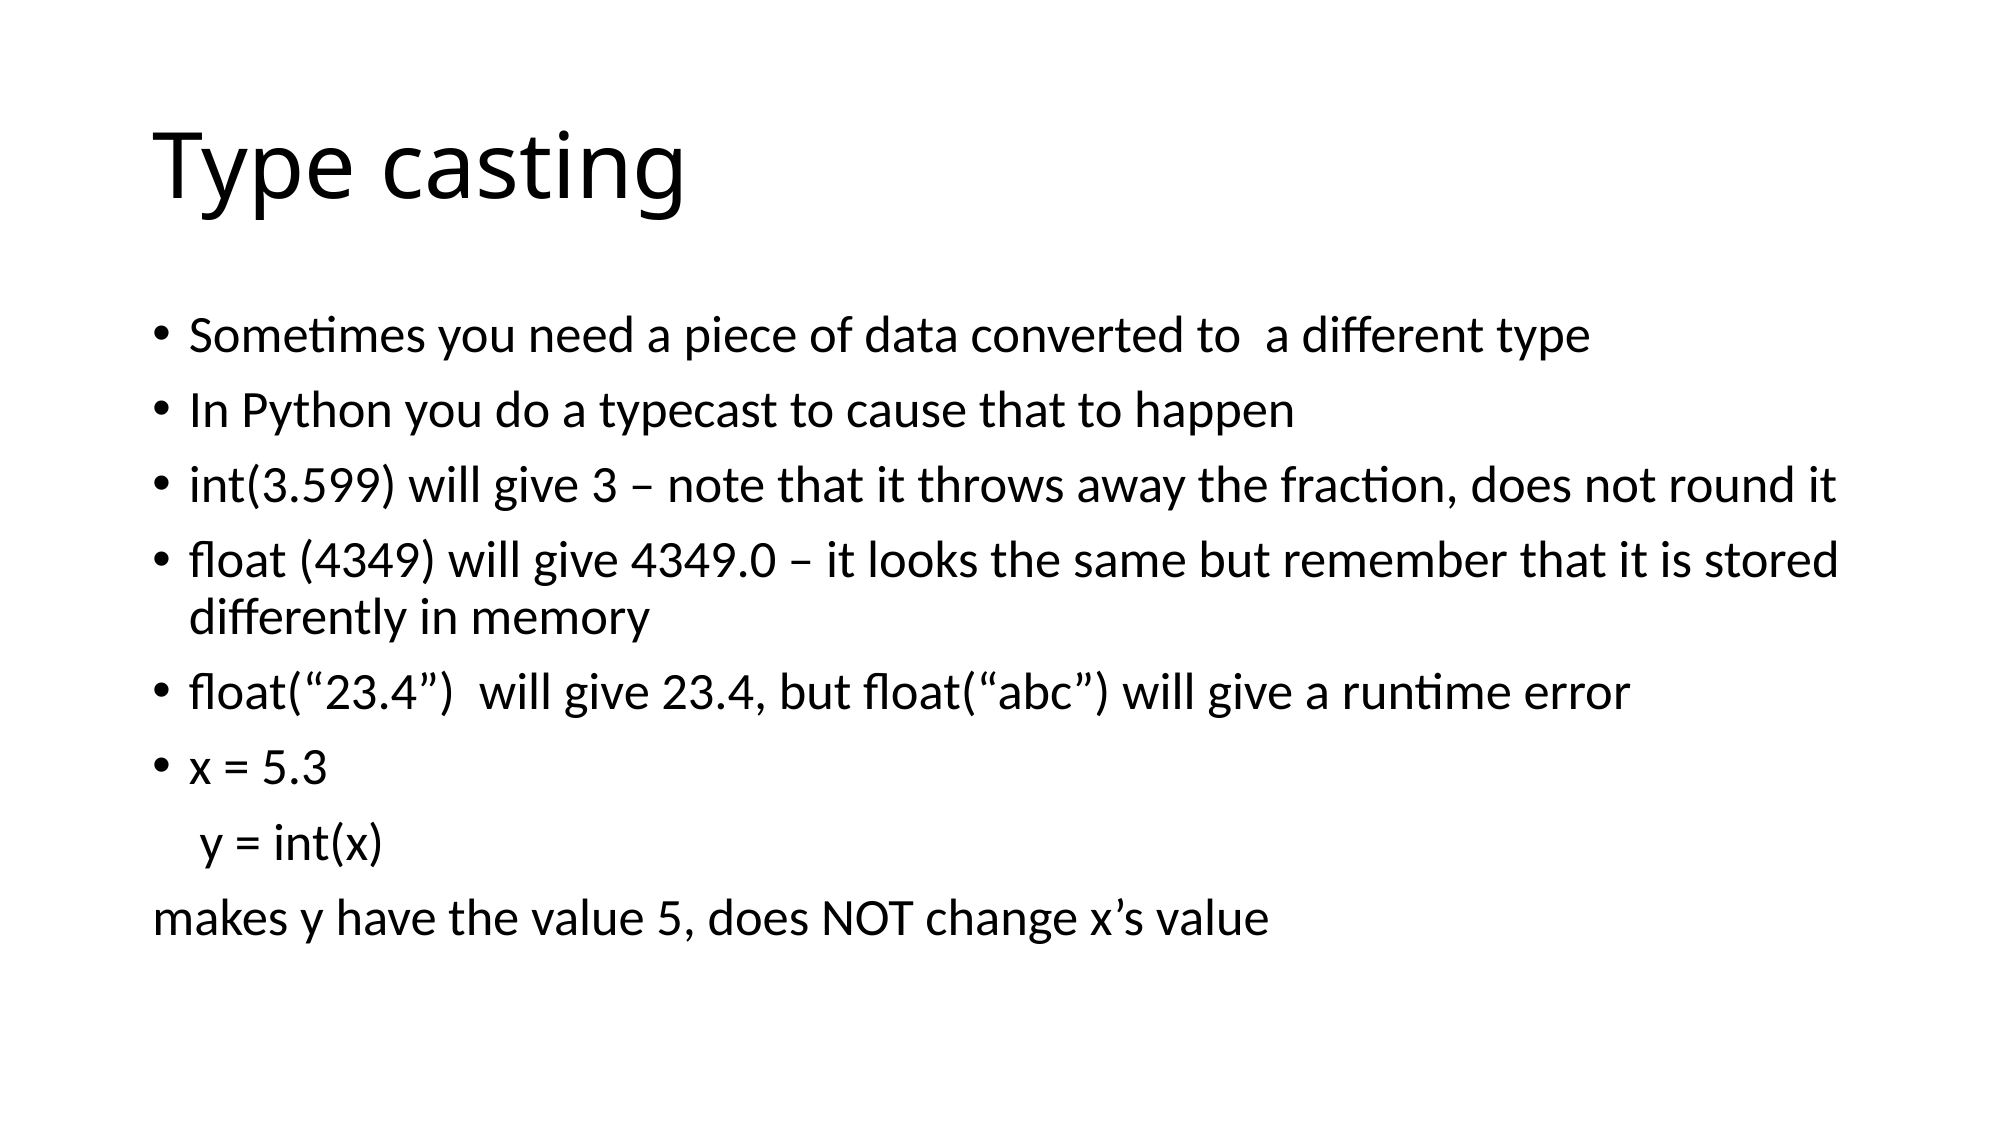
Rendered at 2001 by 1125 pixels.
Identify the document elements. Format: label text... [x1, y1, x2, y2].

list Sometimes you need a piece of data converted to a different type In Python you do a typecast to cause that to happen int(3.599) will give 3 – note that it throws away the fraction, does not round it float (4349) will give 4349.0 – it looks the same but remember that it is stored differently in memory float(“23.4”) will give 23.4, but float(“abc”) will give a runtime error x = 5.3 y = int(x) makes y have the value 5, does NOT change x’s value [137, 299, 1863, 1014]
title Type casting [137, 59, 1863, 278]
